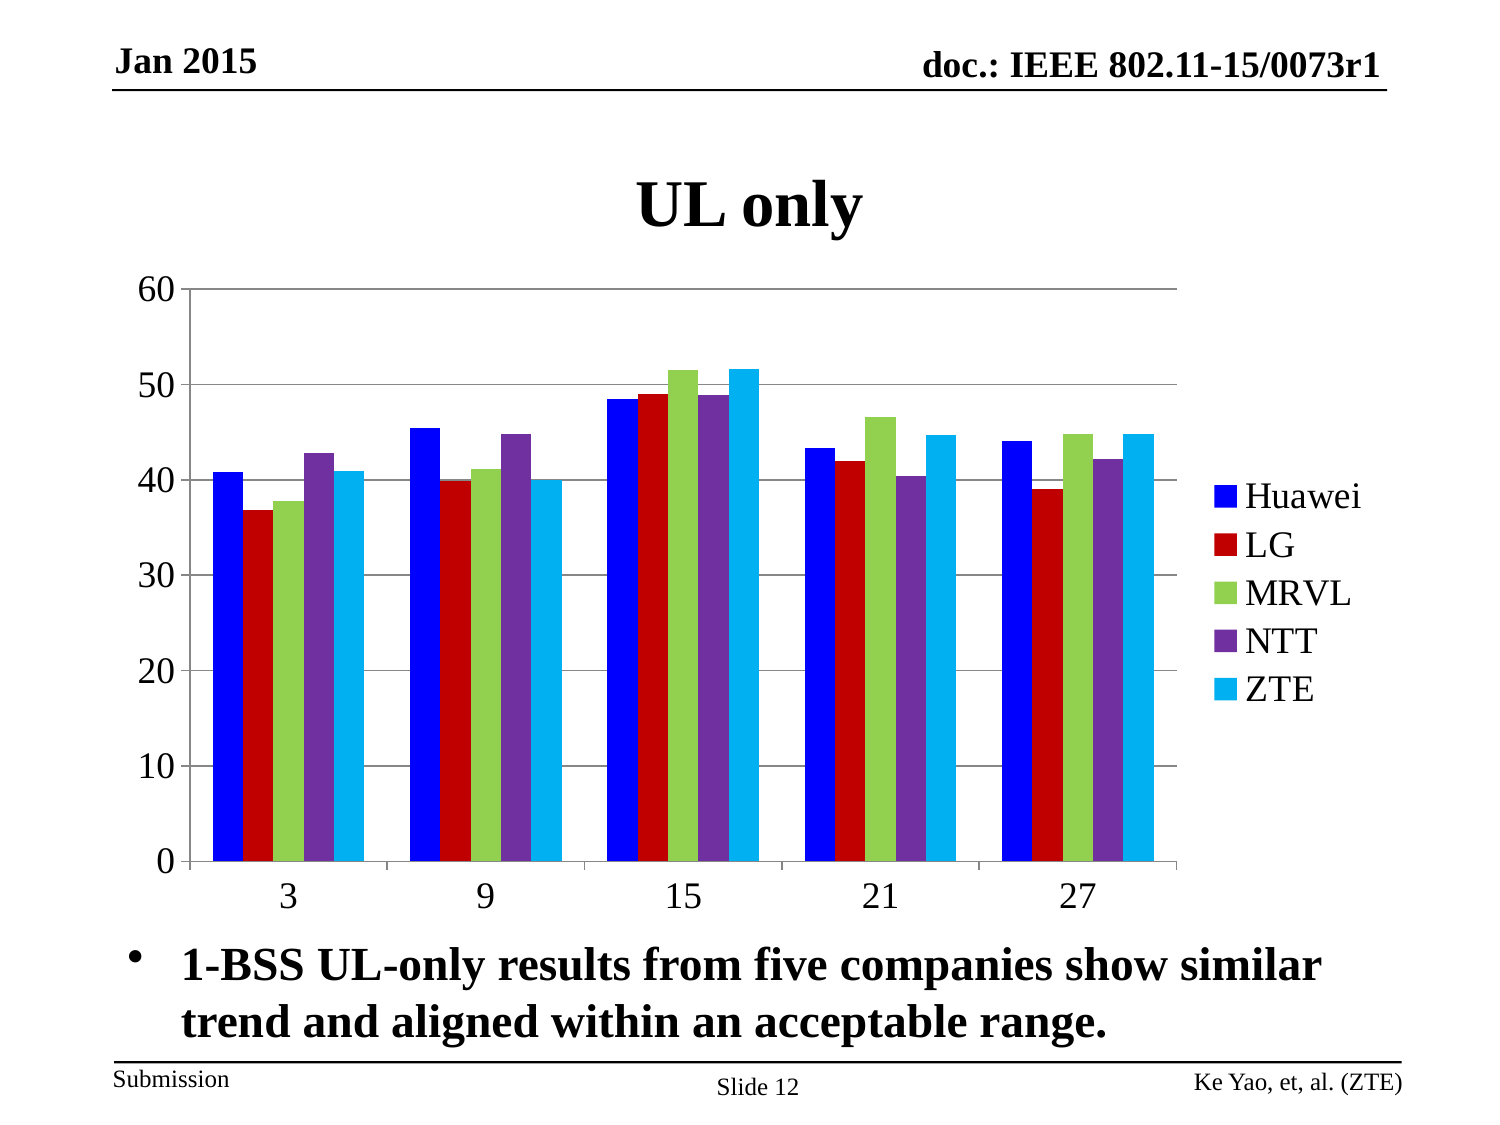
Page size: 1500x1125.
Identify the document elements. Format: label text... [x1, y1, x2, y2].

slide_number Slide 12 [714, 1070, 802, 1101]
text_box 1-BSS UL-only results from five companies show similar trend and aligned within an acceptable range. [112, 938, 1388, 1055]
footer Ke Yao, et, al. (ZTE) [1113, 1066, 1418, 1095]
title UL only [112, 112, 1388, 254]
chart [111, 255, 1388, 931]
